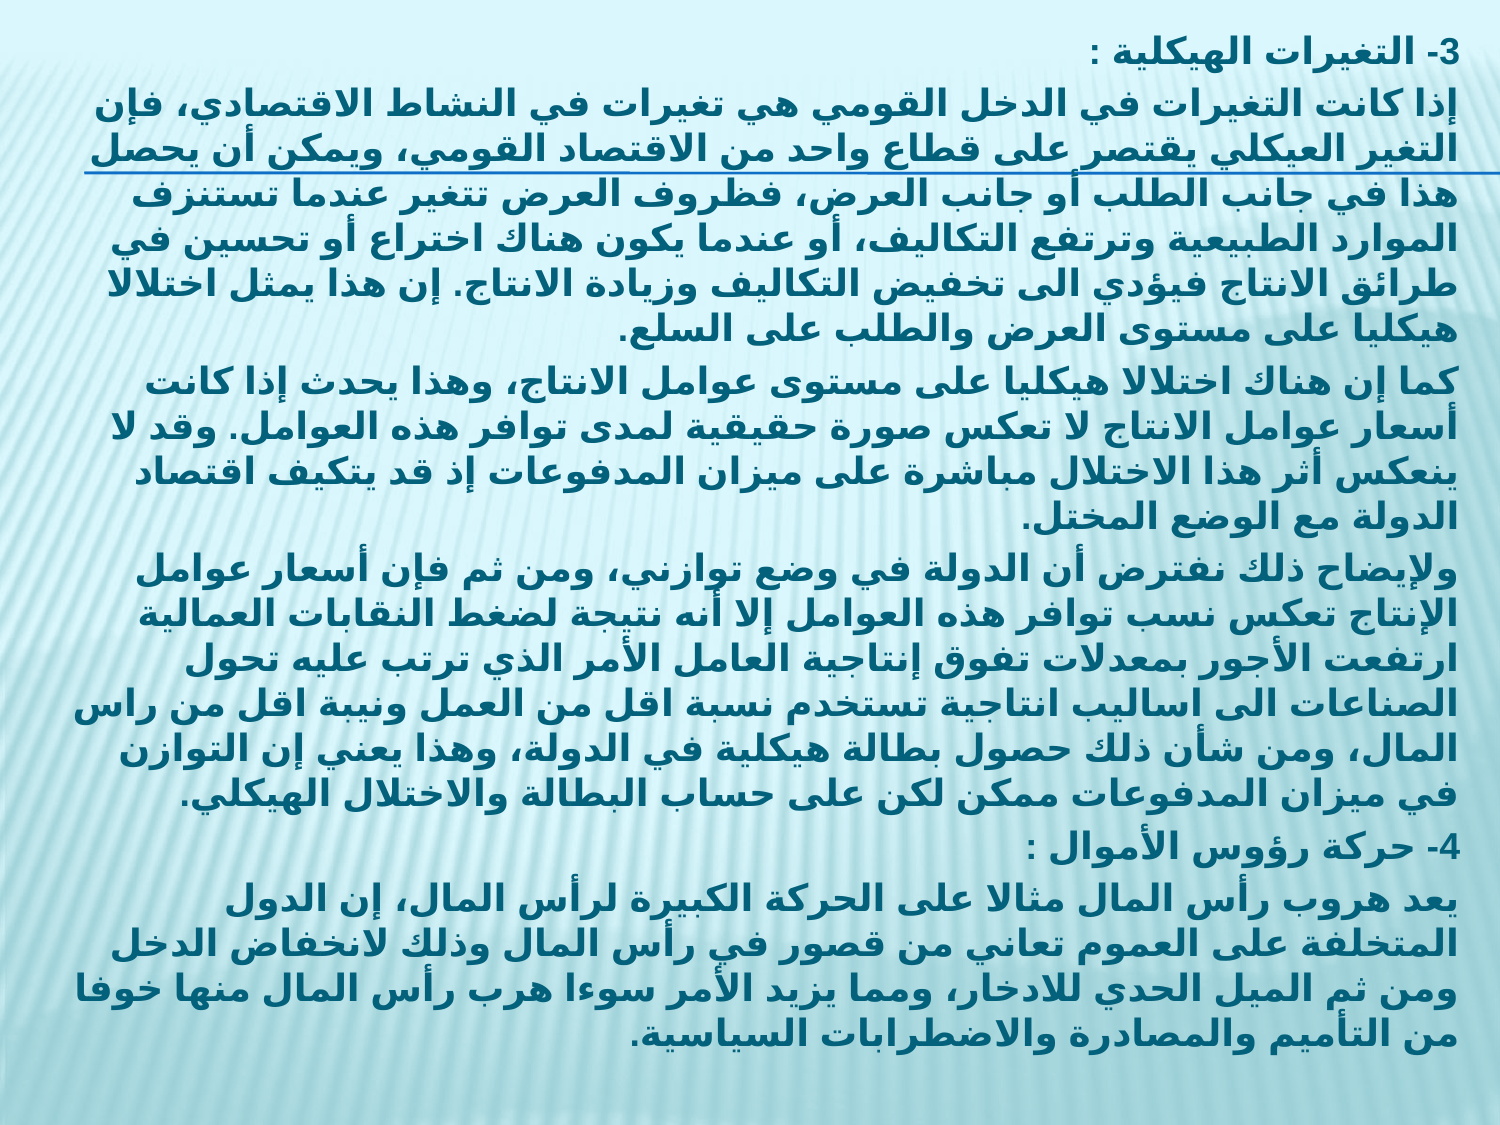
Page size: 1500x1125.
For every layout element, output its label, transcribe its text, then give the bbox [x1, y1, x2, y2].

list 3- التغيرات الهيكلية : إذا كانت التغيرات في الدخل القومي هي تغيرات في النشاط الاقتصادي، فإن التغير العيكلي يقتصر على قطاع واحد من الاقتصاد القومي، ويمكن أن يحصل هذا في جانب الطلب أو جانب العرض، فظروف العرض تتغير عندما تستنزف الموارد الطبيعية وترتفع التكاليف، أو عندما يكون هناك اختراع أو تحسين في طرائق الانتاج فيؤدي الى تخفيض التكاليف وزيادة الانتاج. إن هذا يمثل اختلالا هيكليا على مستوى العرض والطلب على السلع. كما إن هناك اختلالا هيكليا على مستوى عوامل الانتاج، وهذا يحدث إذا كانت أسعار عوامل الانتاج لا تعكس صورة حقيقية لمدى توافر هذه العوامل. وقد لا ينعكس أثر هذا الاختلال مباشرة على ميزان المدفوعات إذ قد يتكيف اقتصاد الدولة مع الوضع المختل. ولإيضاح ذلك نفترض أن الدولة في وضع توازني، ومن ثم فإن أسعار عوامل الإنتاج تعكس نسب توافر هذه العوامل إلا أنه نتيجة لضغط النقابات العمالية ارتفعت الأجور بمعدلات تفوق إنتاجية العامل الأمر الذي ترتب عليه تحول الصناعات الى اساليب انتاجية تستخدم نسبة اقل من العمل ونيبة اقل من راس المال، ومن شأن ذلك حصول بطالة هيكلية في الدولة، وهذا يعني إن التوازن في ميزان المدفوعات ممكن لكن على حساب البطالة والاختلال الهيكلي. 4- حركة رؤوس الأموال : يعد هروب رأس المال مثالا على الحركة الكبيرة لرأس المال، إن الدول المتخلفة على العموم تعاني من قصور في رأس المال وذلك لانخفاض الدخل ومن ثم الميل الحدي للادخار، ومما يزيد الأمر سوءا هرب رأس المال منها خوفا من التأميم والمصادرة والاضطرابات السياسية. [49, 18, 1476, 998]
